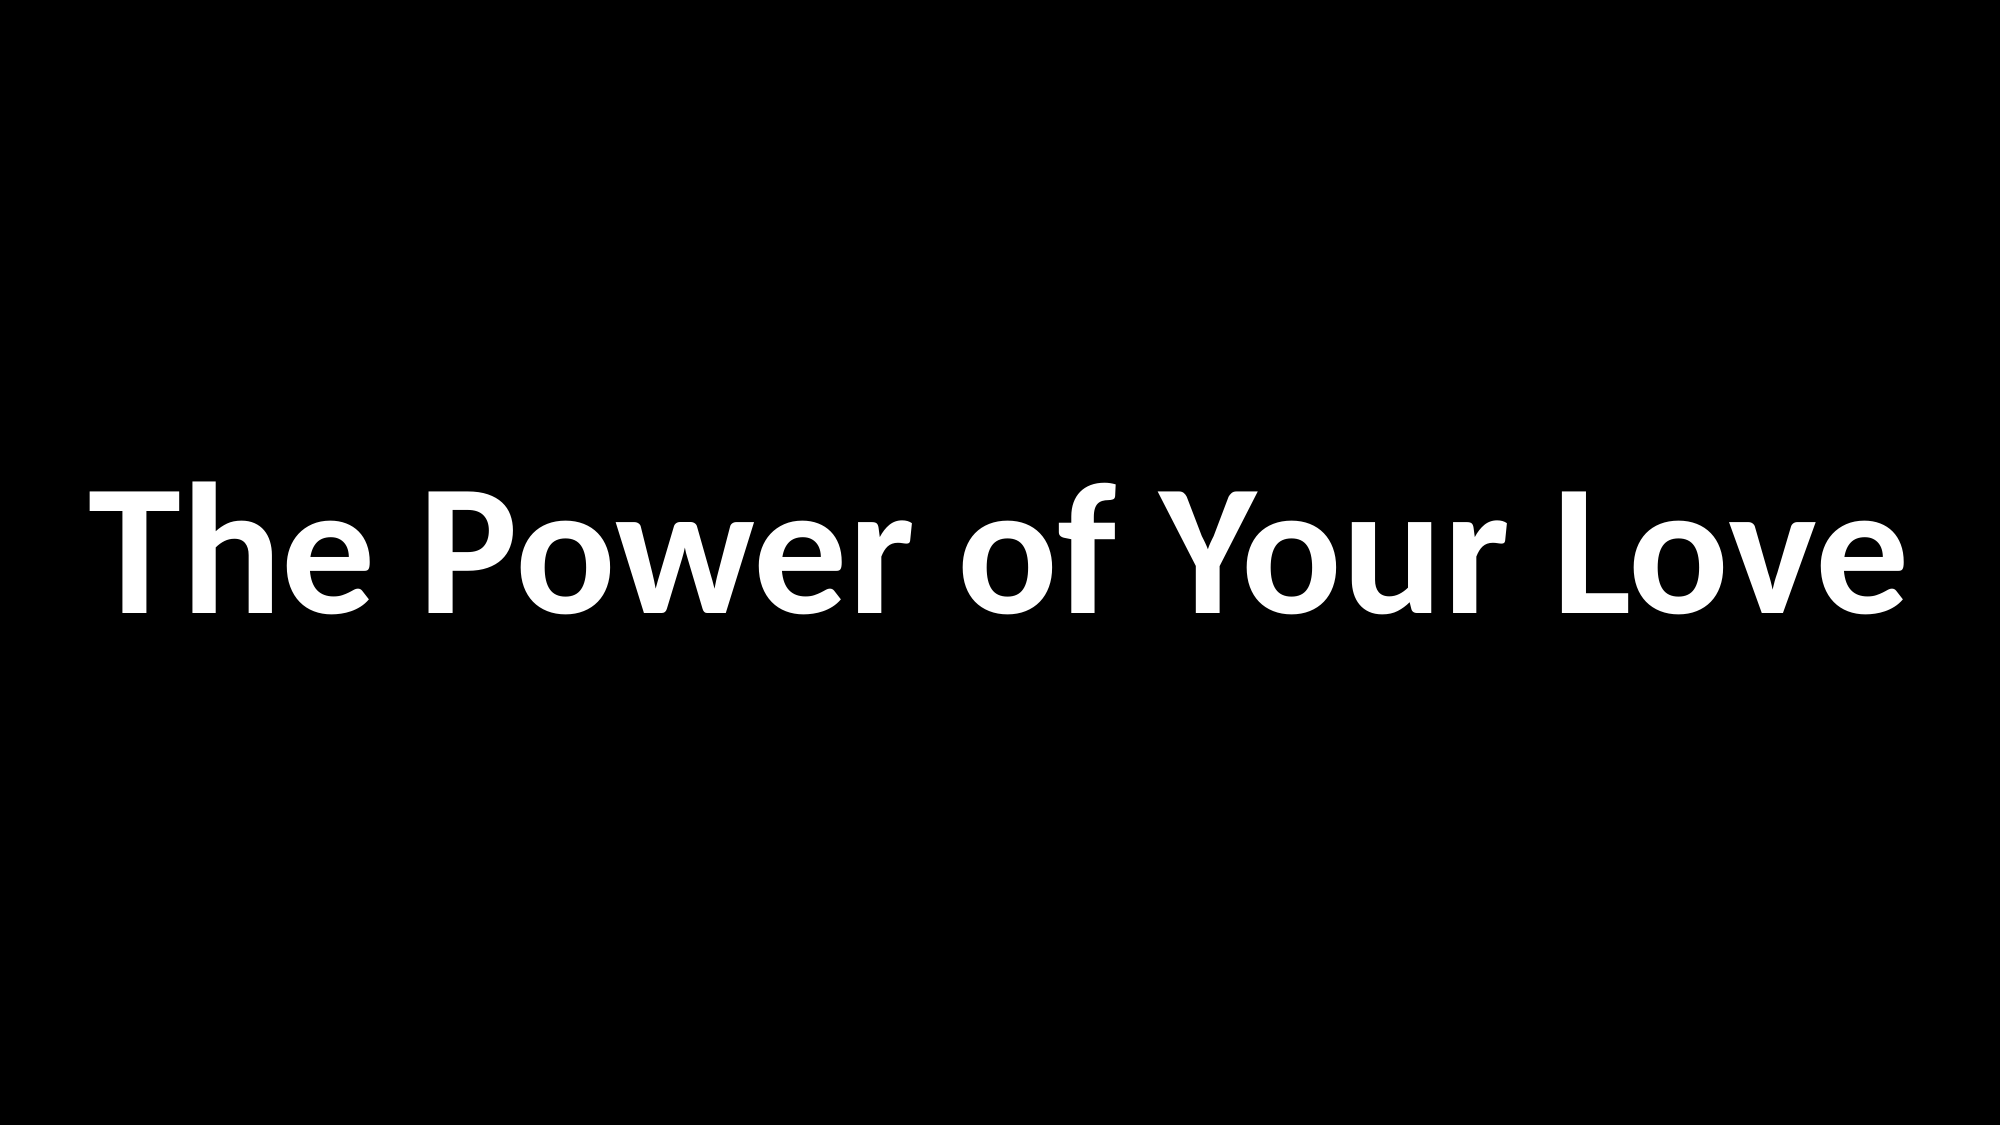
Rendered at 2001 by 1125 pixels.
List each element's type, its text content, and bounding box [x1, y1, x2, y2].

title The Power of Your Love [0, 0, 2000, 1125]
